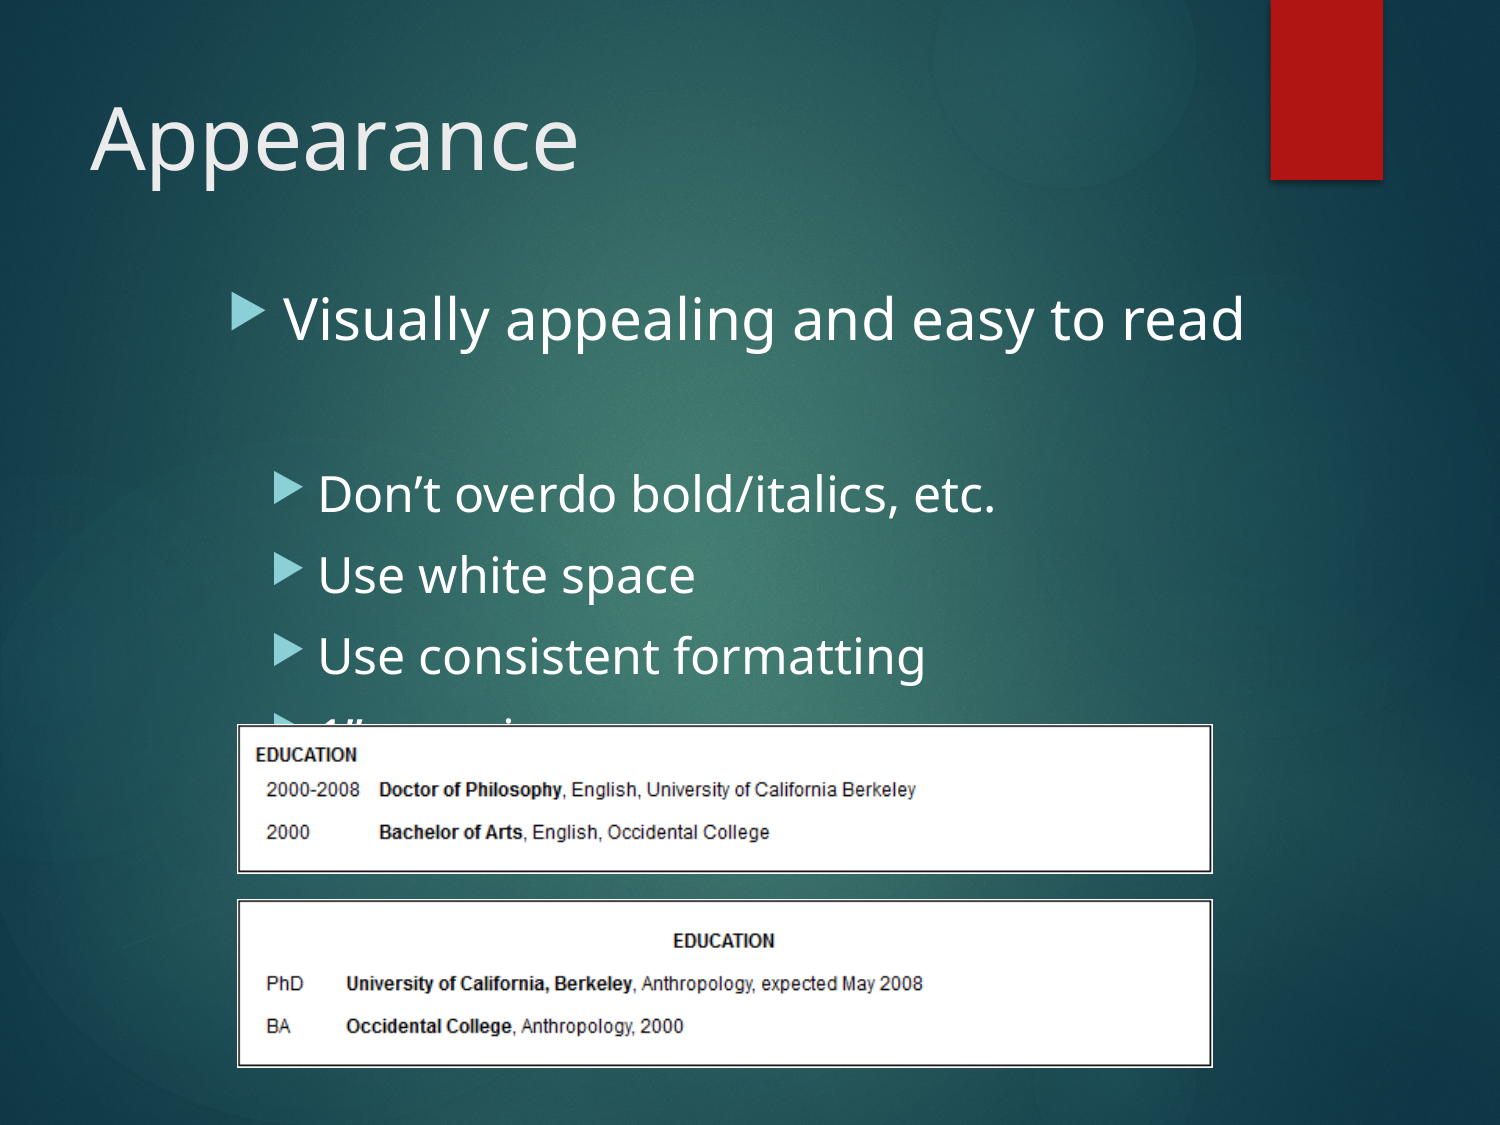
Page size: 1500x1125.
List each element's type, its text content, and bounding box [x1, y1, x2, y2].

picture [237, 724, 1213, 874]
title Appearance [75, 75, 1425, 187]
list Visually appealing and easy to read Don’t overdo bold/italics, etc. Use white space Use consistent formatting 1” margins [212, 275, 1425, 850]
picture [237, 899, 1213, 1068]
